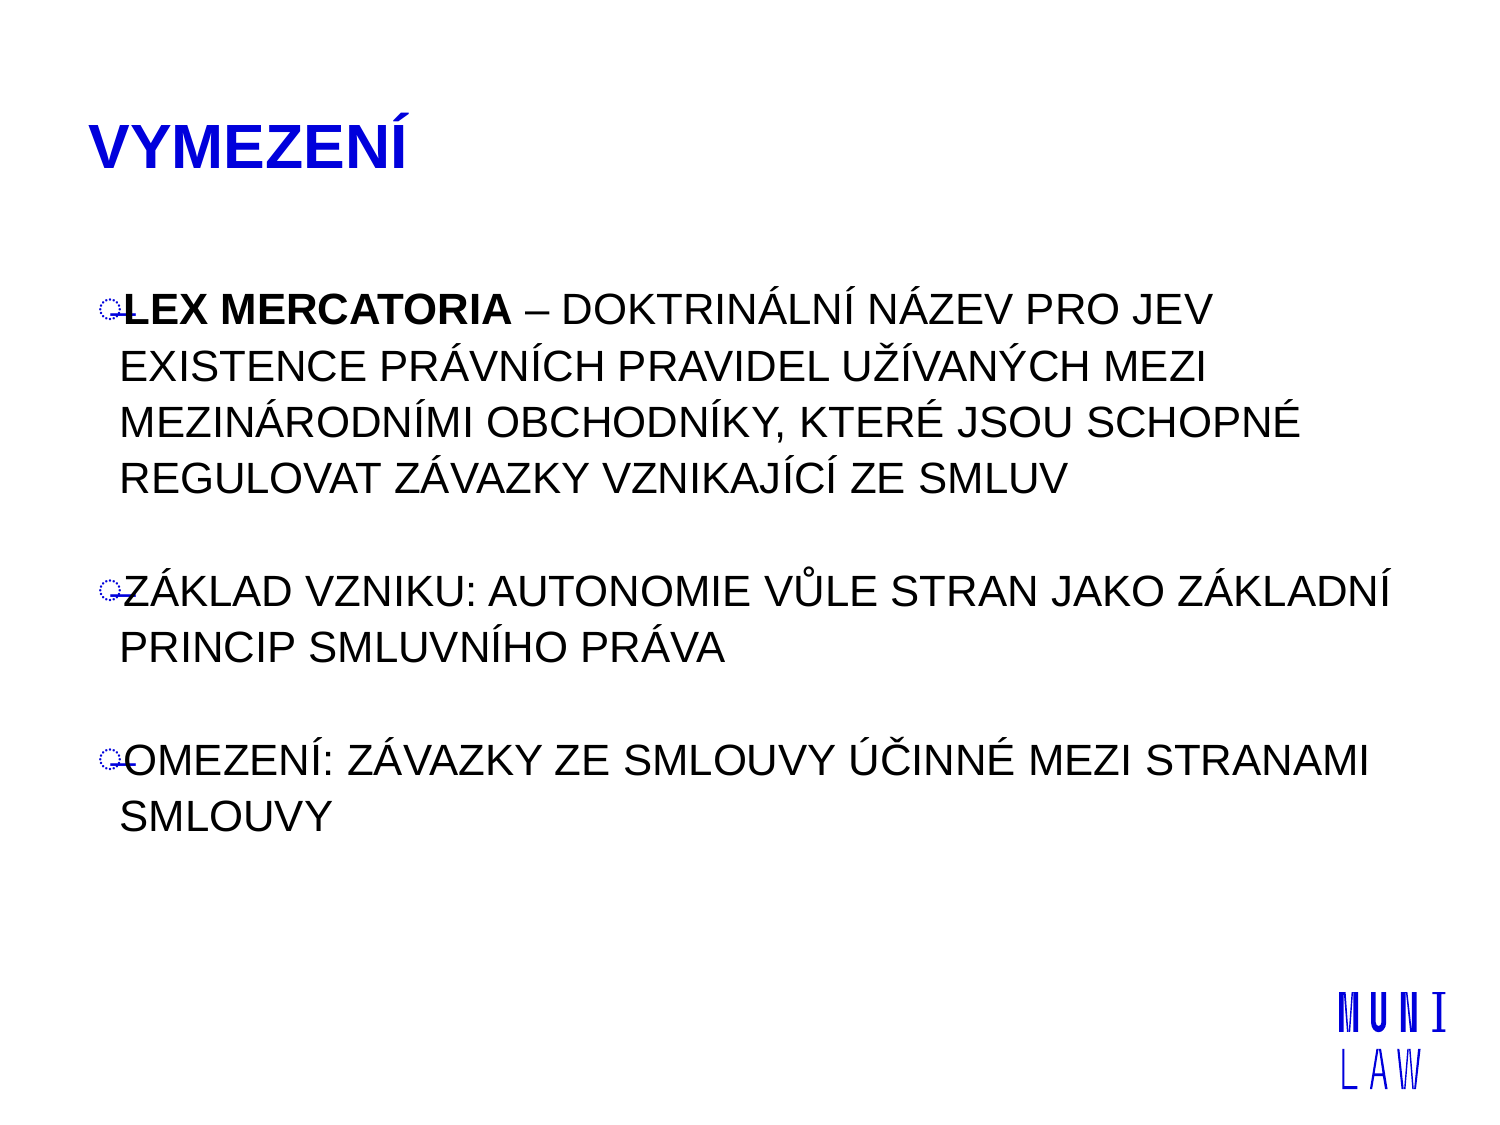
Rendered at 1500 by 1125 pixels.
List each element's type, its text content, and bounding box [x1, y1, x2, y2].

title VYMEZENÍ [88, 118, 1412, 193]
list LEX MERCATORIA – DOKTRINÁLNÍ NÁZEV PRO JEV EXISTENCE PRÁVNÍCH PRAVIDEL UŽÍVANÝCH MEZI MEZINÁRODNÍMI OBCHODNÍKY, KTERÉ JSOU SCHOPNÉ REGULOVAT ZÁVAZKY VZNIKAJÍCÍ ZE SMLUV ZÁKLAD VZNIKU: AUTONOMIE VŮLE STRAN JAKO ZÁKLADNÍ PRINCIP SMLUVNÍHO PRÁVA OMEZENÍ: ZÁVAZKY ZE SMLOUVY ÚČINNÉ MEZI STRANAMI SMLOUVY [88, 277, 1412, 957]
